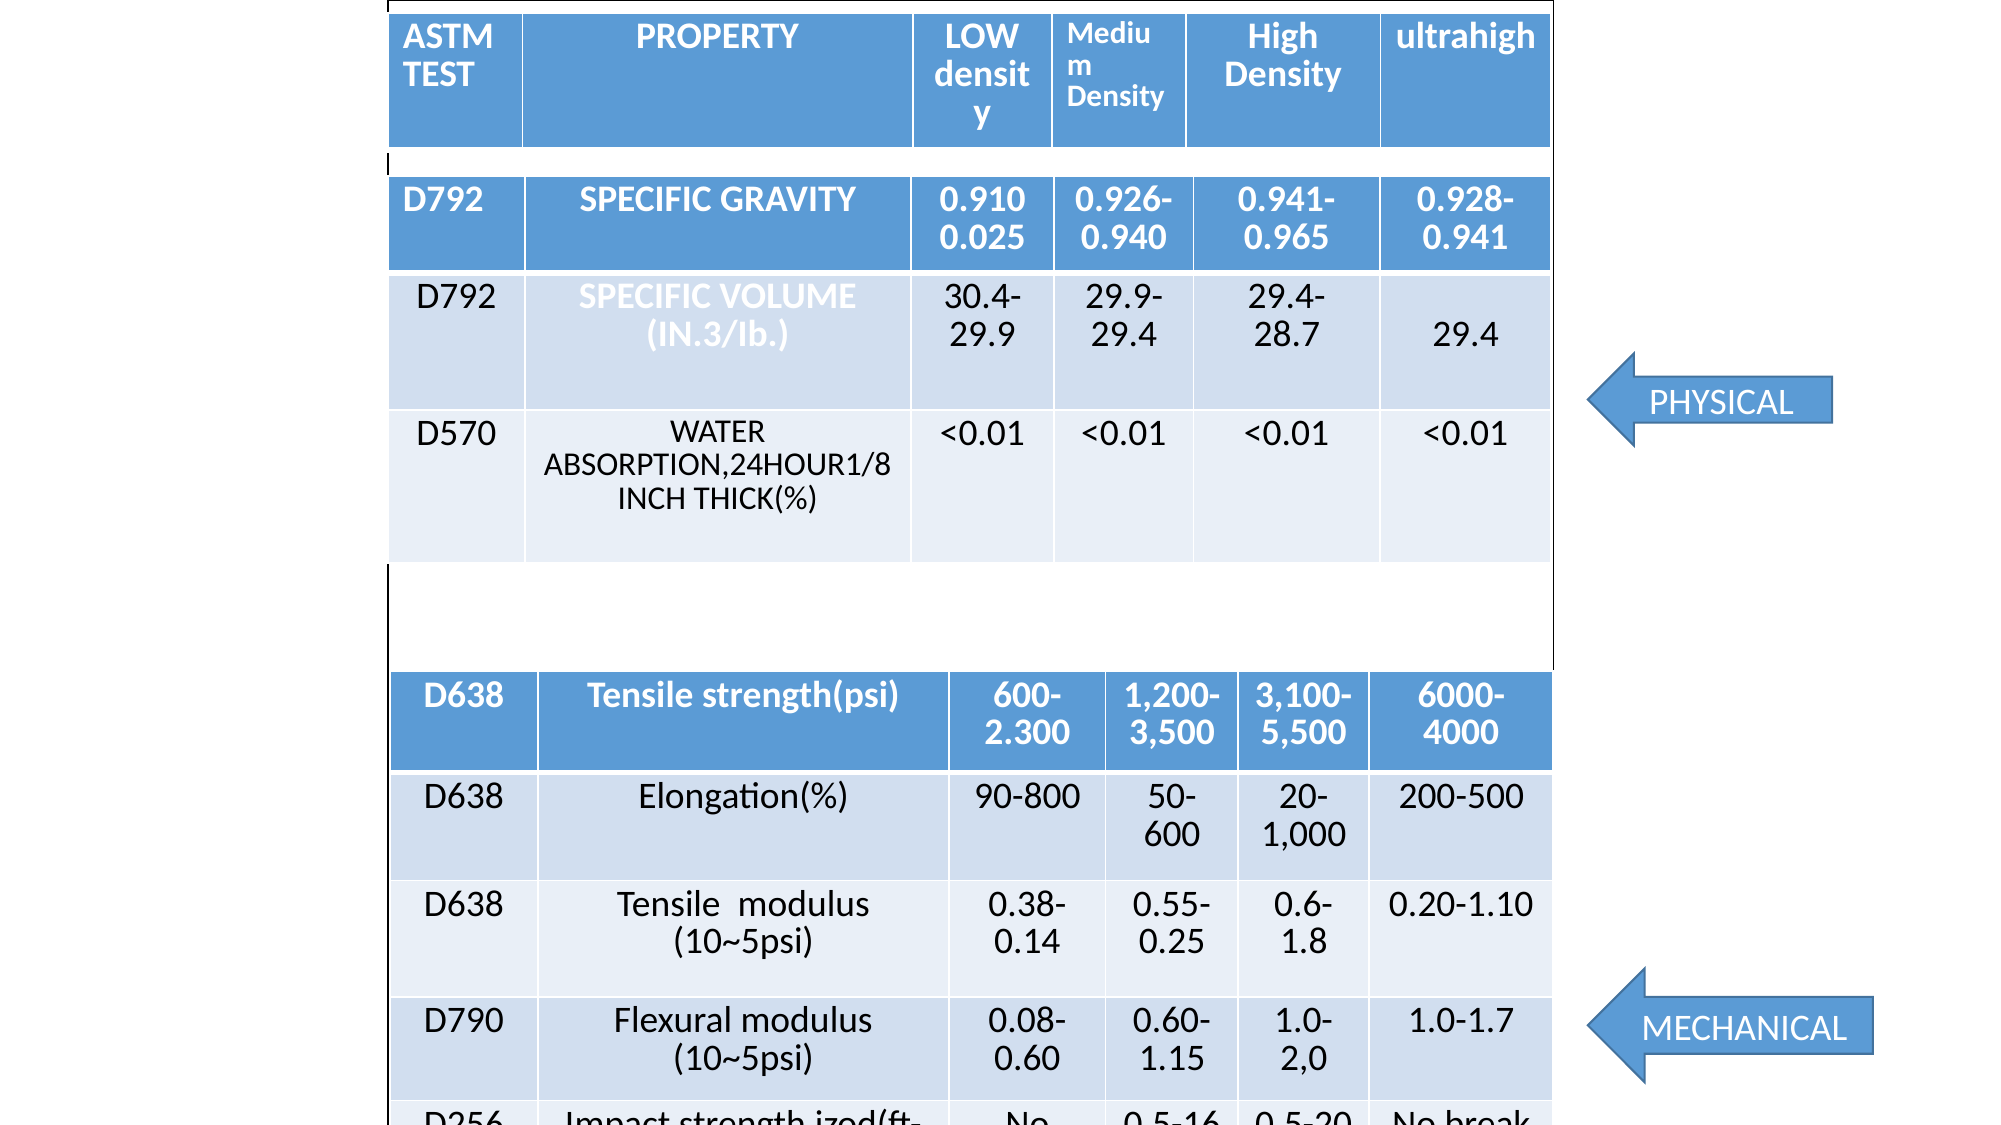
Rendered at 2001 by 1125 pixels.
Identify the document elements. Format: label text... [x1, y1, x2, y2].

table_header 6000-4000 [1370, 672, 1552, 770]
table_cell WATER ABSORPTION,24HOUR1/8INCH THICK(%) [526, 411, 910, 562]
text_box PHYSICAL [1586, 351, 1834, 449]
table_cell D638 [391, 775, 537, 880]
table_header [389, 1, 1553, 670]
table_cell D792 [389, 276, 524, 409]
table_header SPECIFIC GRAVITY [526, 177, 910, 270]
table_cell <0.01 [1194, 411, 1379, 562]
table_cell 0.38-0.14 [950, 881, 1105, 996]
table_header Tensile strength(psi) [539, 672, 948, 770]
table_header 0.926-0.940 [1055, 177, 1193, 270]
table_header 0.928-0.941 [1381, 177, 1550, 270]
table_cell Impact strength,izod(ft-Ib/in.of notch) [539, 1101, 948, 1125]
table_header ASTM TEST [389, 14, 522, 147]
table_header LOW density [914, 14, 1051, 147]
table_cell <0.01 [1055, 411, 1193, 562]
table_header PROPERTY [523, 14, 912, 147]
table_cell 29.4- 28.7 [1194, 276, 1379, 409]
table_cell 29.4 [1381, 276, 1550, 409]
table_cell <0.01 [1381, 411, 1550, 562]
table_cell 1.0-1.7 [1370, 998, 1552, 1100]
table_cell <0.01 [912, 411, 1053, 562]
table_cell 200-500 [1370, 775, 1552, 880]
table_cell No break [1370, 1101, 1552, 1125]
table_header ultrahigh [1381, 14, 1550, 147]
table_cell 50-600 [1106, 775, 1237, 880]
table_cell 29.9-29.4 [1055, 276, 1193, 409]
table_cell 30.4- 29.9 [912, 276, 1053, 409]
table_cell 0.6-1.8 [1239, 881, 1368, 996]
table_cell D570 [389, 411, 524, 562]
table_cell 0.5-16 [1106, 1101, 1237, 1125]
table_cell SPECIFIC VOLUME (IN.3/Ib.) [526, 276, 910, 409]
table_cell Flexural modulus (10~5psi) [539, 998, 948, 1100]
table_cell 1.0-2,0 [1239, 998, 1368, 1100]
table_cell 0.55-0.25 [1106, 881, 1237, 996]
table_cell 90-800 [950, 775, 1105, 880]
table_cell 0.20-1.10 [1370, 881, 1552, 996]
table_header 600-2.300 [950, 672, 1105, 770]
table_header 1,200-3,500 [1106, 672, 1237, 770]
table_header 0.941-0.965 [1194, 177, 1379, 270]
table_header 0.910 0.025 [912, 177, 1053, 270]
table_header D638 [391, 672, 537, 770]
table_cell 20-1,000 [1239, 775, 1368, 880]
table_cell Tensile modulus (10~5psi) [539, 881, 948, 996]
table_cell 0.60-1.15 [1106, 998, 1237, 1100]
table_cell D638 [391, 881, 537, 996]
text_box MECHANICAL [1586, 966, 1874, 1085]
table_header Medium Density [1053, 14, 1185, 147]
table_cell Elongation(%) [539, 775, 948, 880]
table_cell D256 [391, 1101, 537, 1125]
table_cell D790 [391, 998, 537, 1100]
table_header D792 [389, 177, 524, 270]
table_cell 0.5-20 [1239, 1101, 1368, 1125]
table_header High Density [1187, 14, 1380, 147]
table_cell No break [950, 1101, 1105, 1125]
table_cell 0.08-0.60 [950, 998, 1105, 1100]
table_header 3,100-5,500 [1239, 672, 1368, 770]
